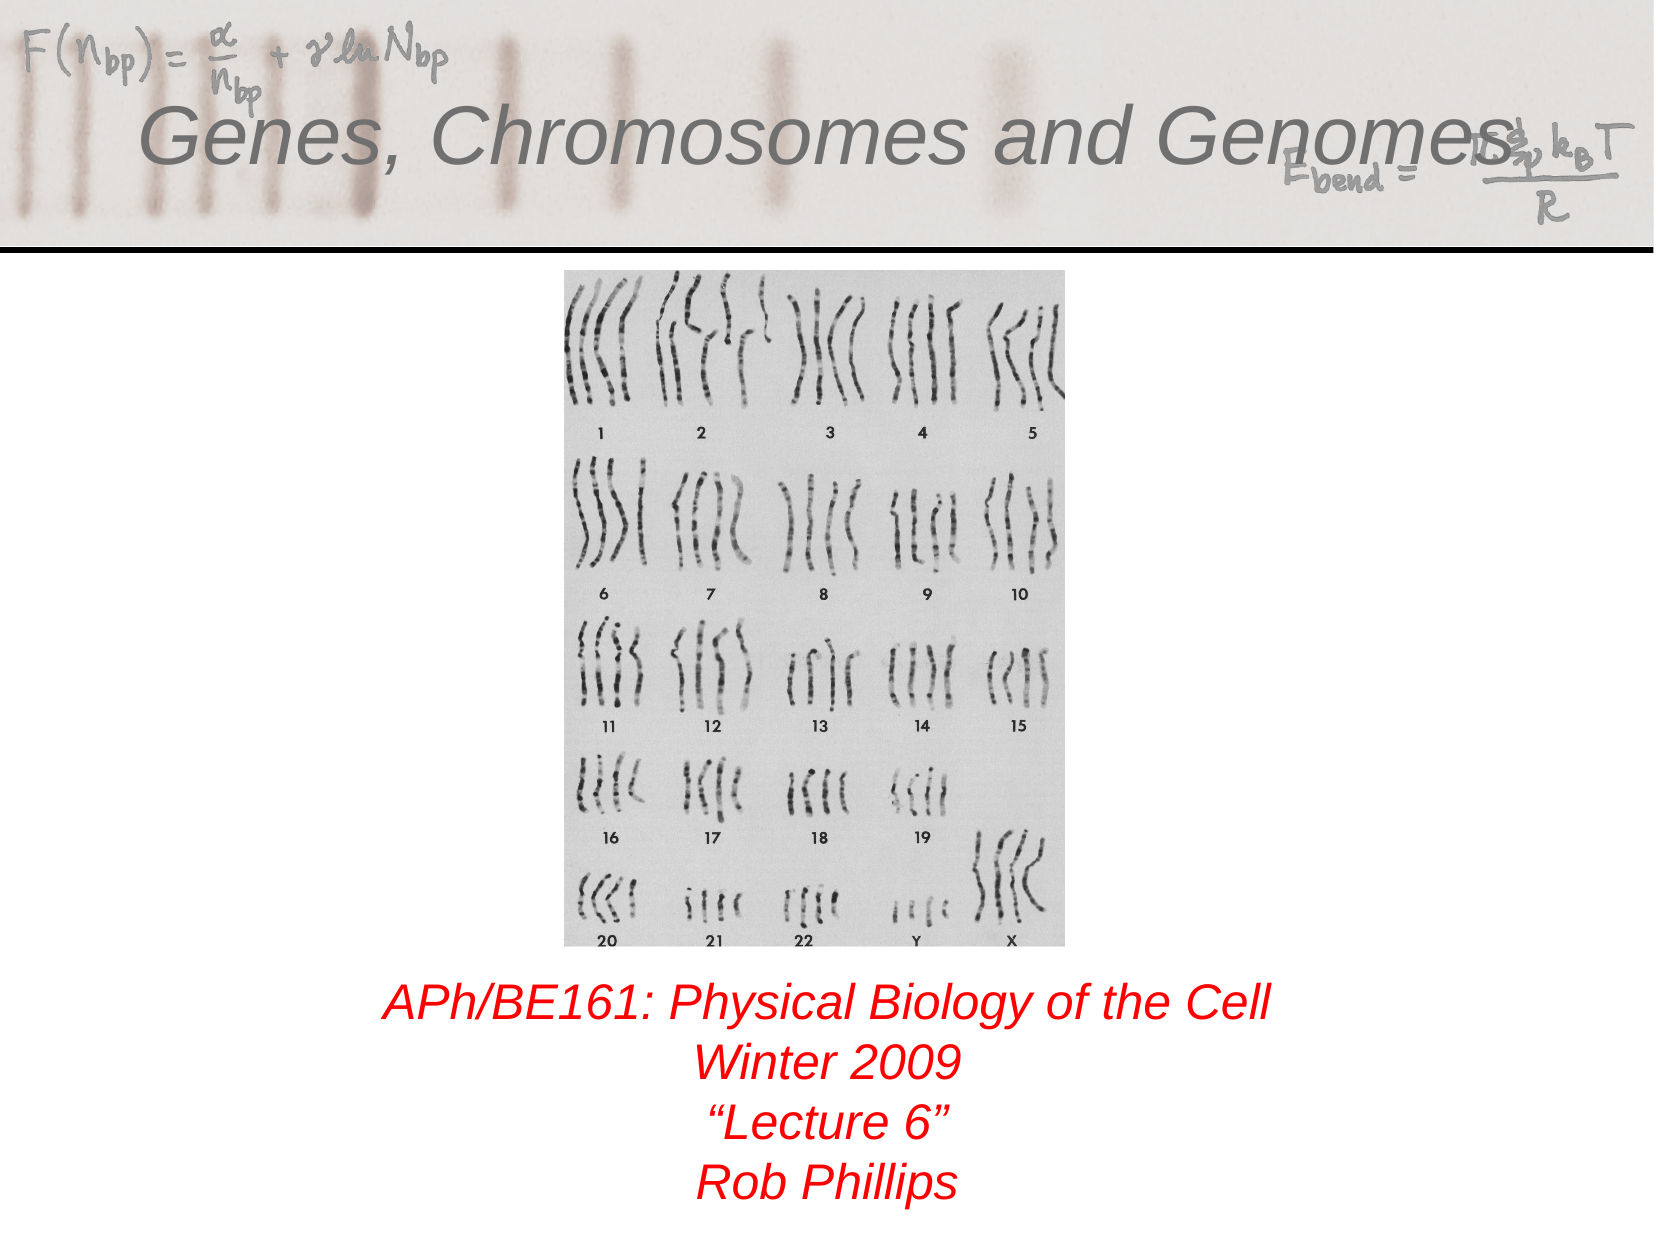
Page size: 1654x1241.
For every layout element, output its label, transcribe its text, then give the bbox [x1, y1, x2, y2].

picture [0, 0, 1654, 246]
text_box Genes, Chromosomes and Genomes [121, 20, 1534, 228]
picture [564, 269, 1065, 948]
text_box APh/BE161: Physical Biology of the Cell Winter 2009 “Lecture 6” Rob Phillips [326, 962, 1328, 1218]
